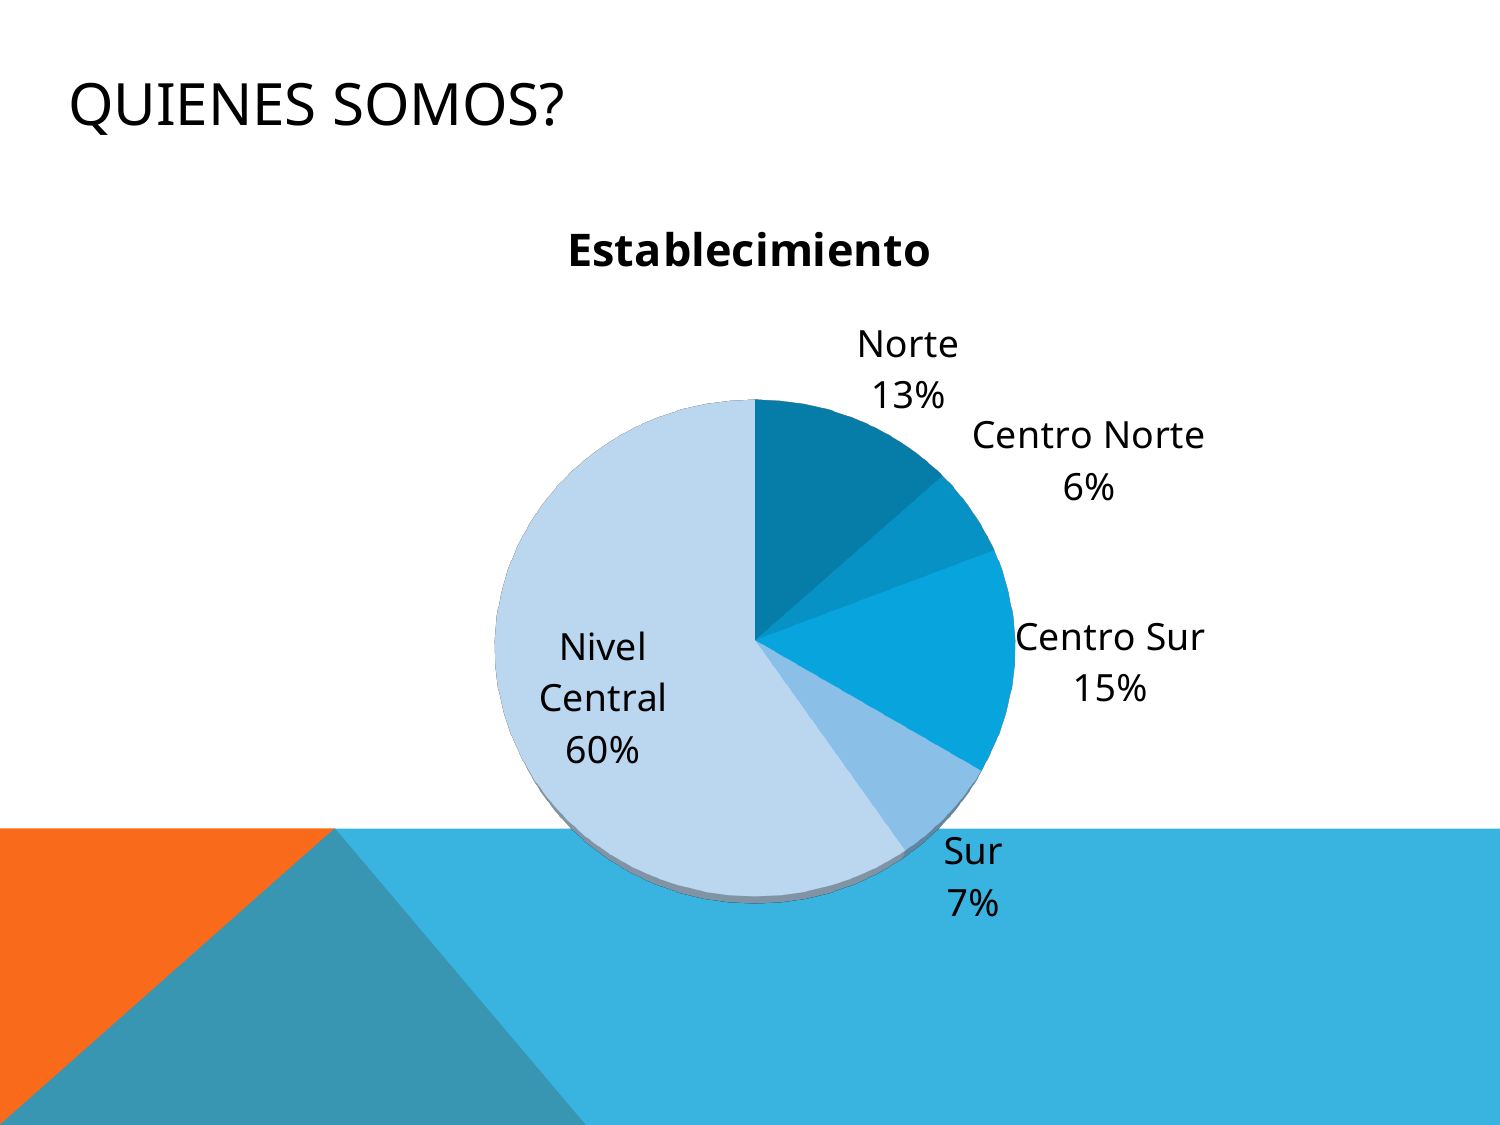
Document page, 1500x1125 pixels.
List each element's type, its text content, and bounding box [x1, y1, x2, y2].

title Quienes somos? [53, 19, 1471, 178]
chart [0, 180, 1500, 977]
